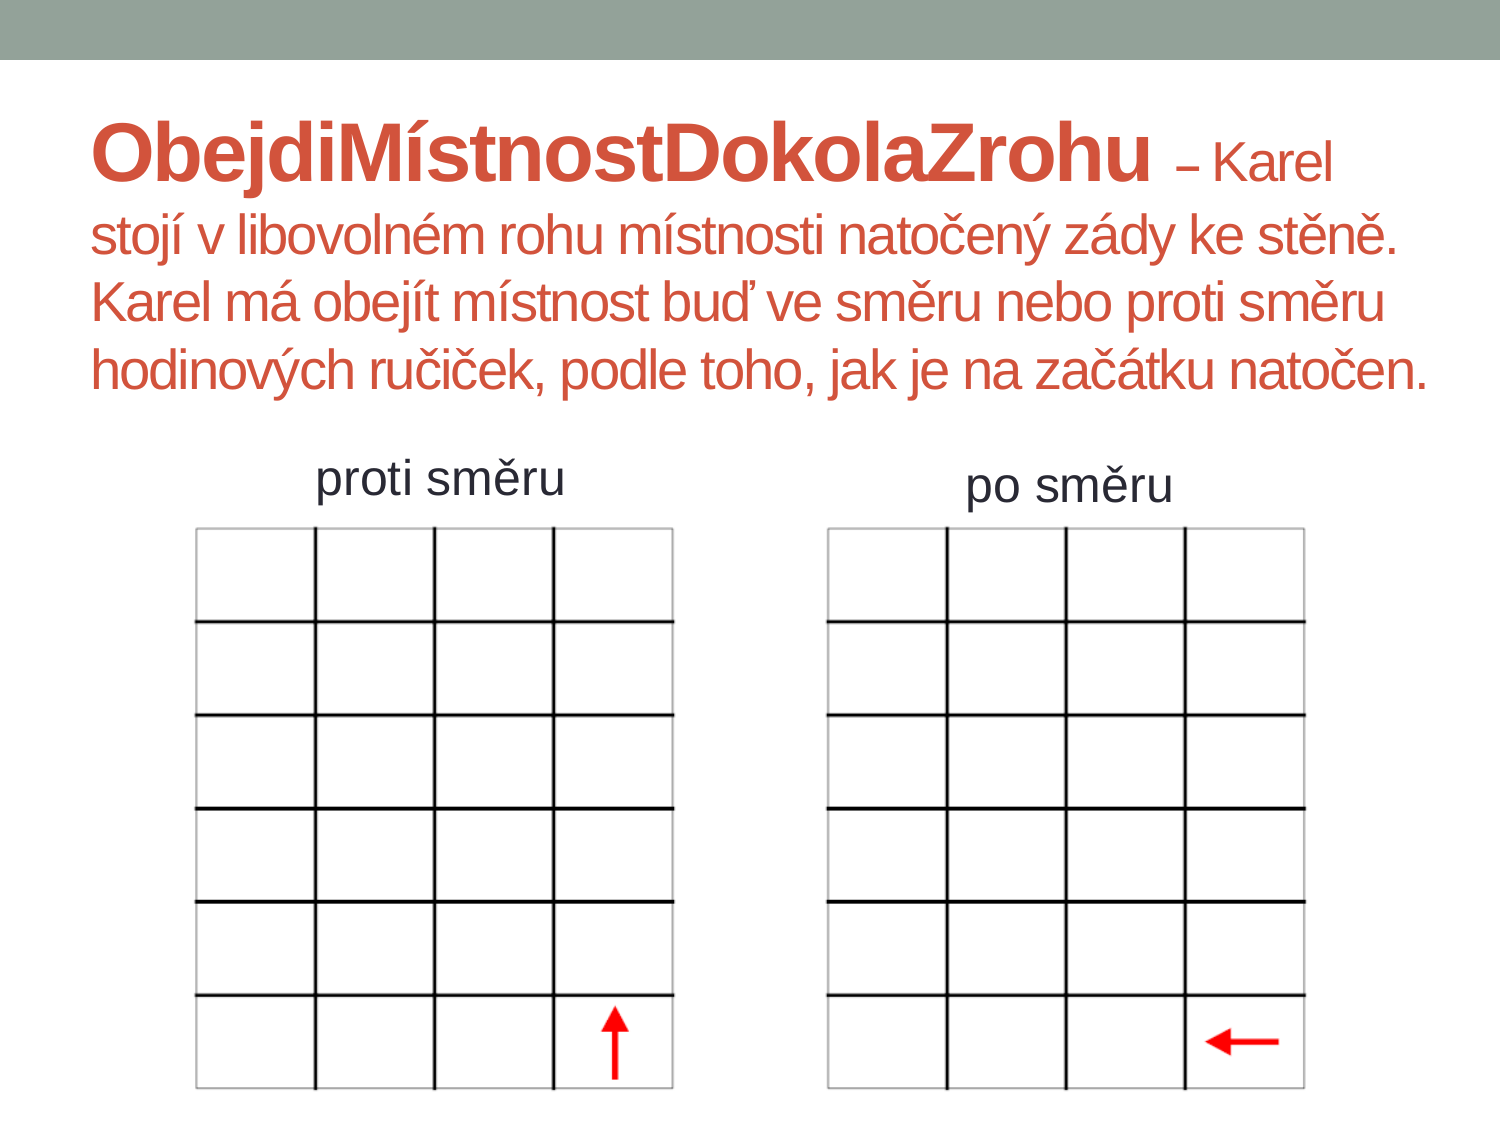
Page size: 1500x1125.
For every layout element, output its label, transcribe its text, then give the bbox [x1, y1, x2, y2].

text_box proti směru [301, 438, 621, 514]
picture [189, 520, 1311, 1095]
text_box po směru [950, 445, 1270, 518]
title ObejdiMístnostDokolaZrohu – Karel stojí v libovolném rohu místnosti natočený zády ke stěně. Karel má obejít místnost buď ve směru nebo proti směru hodinových ručiček, podle toho, jak je na začátku natočen. [75, 113, 1447, 386]
